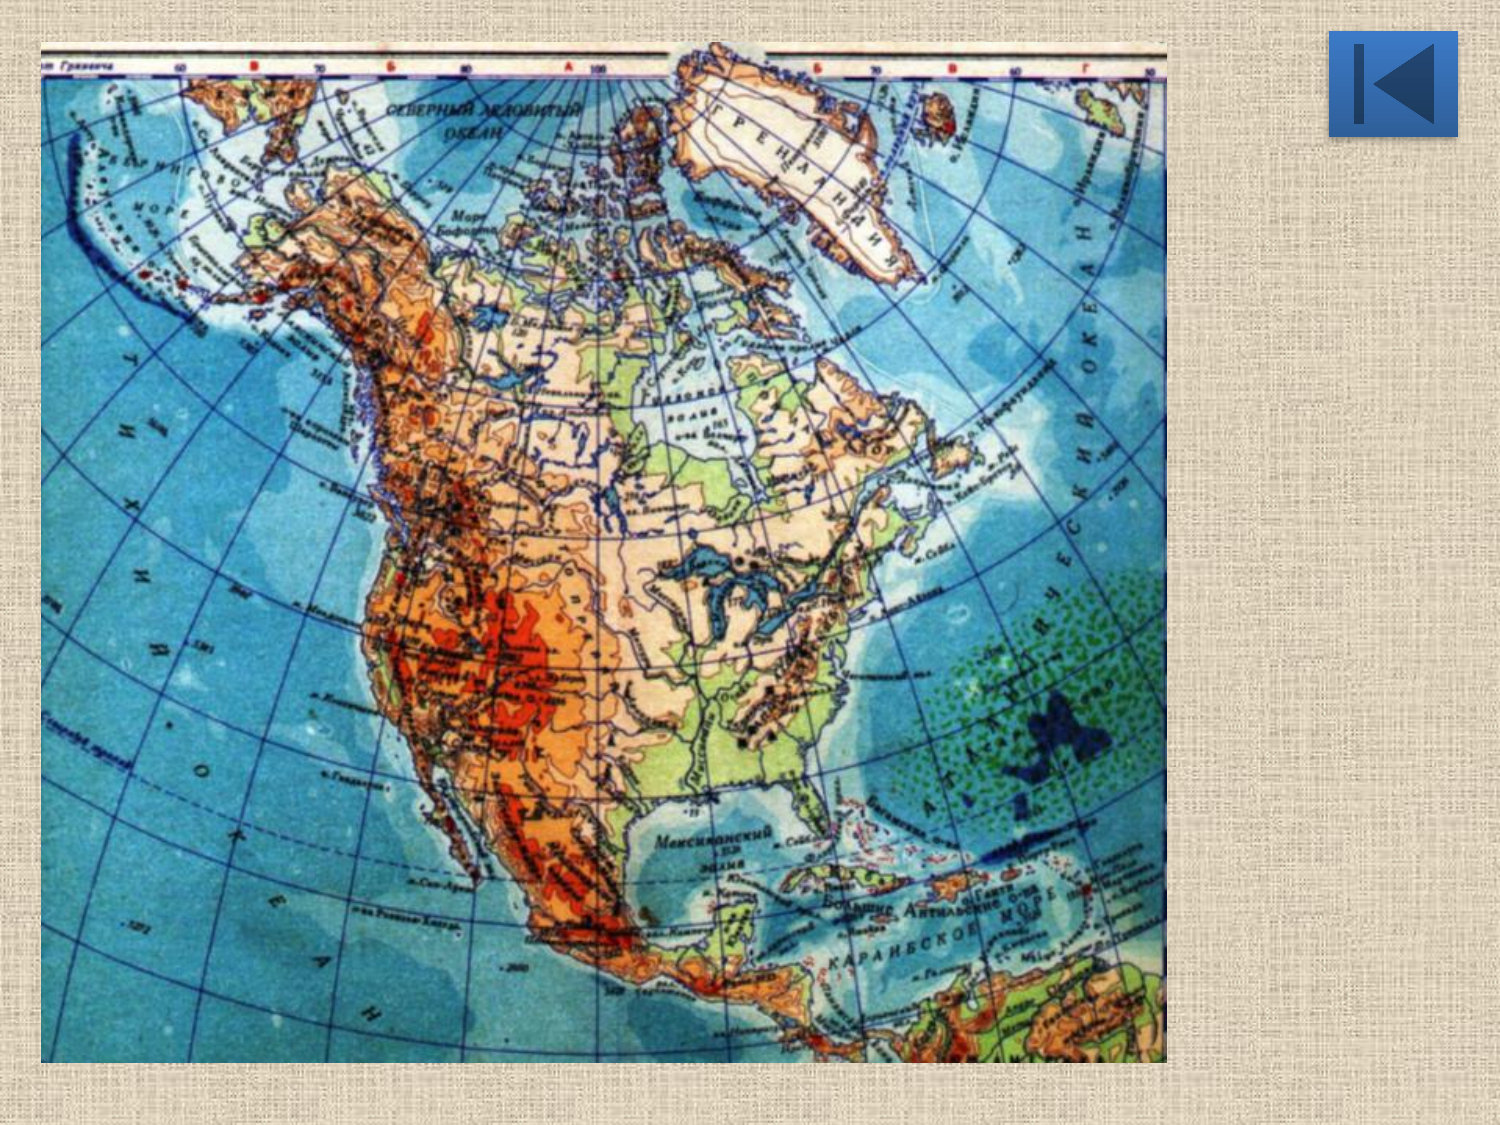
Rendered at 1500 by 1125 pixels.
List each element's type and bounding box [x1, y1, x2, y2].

text_box [1328, 31, 1459, 138]
picture [0, 0, 1500, 1125]
